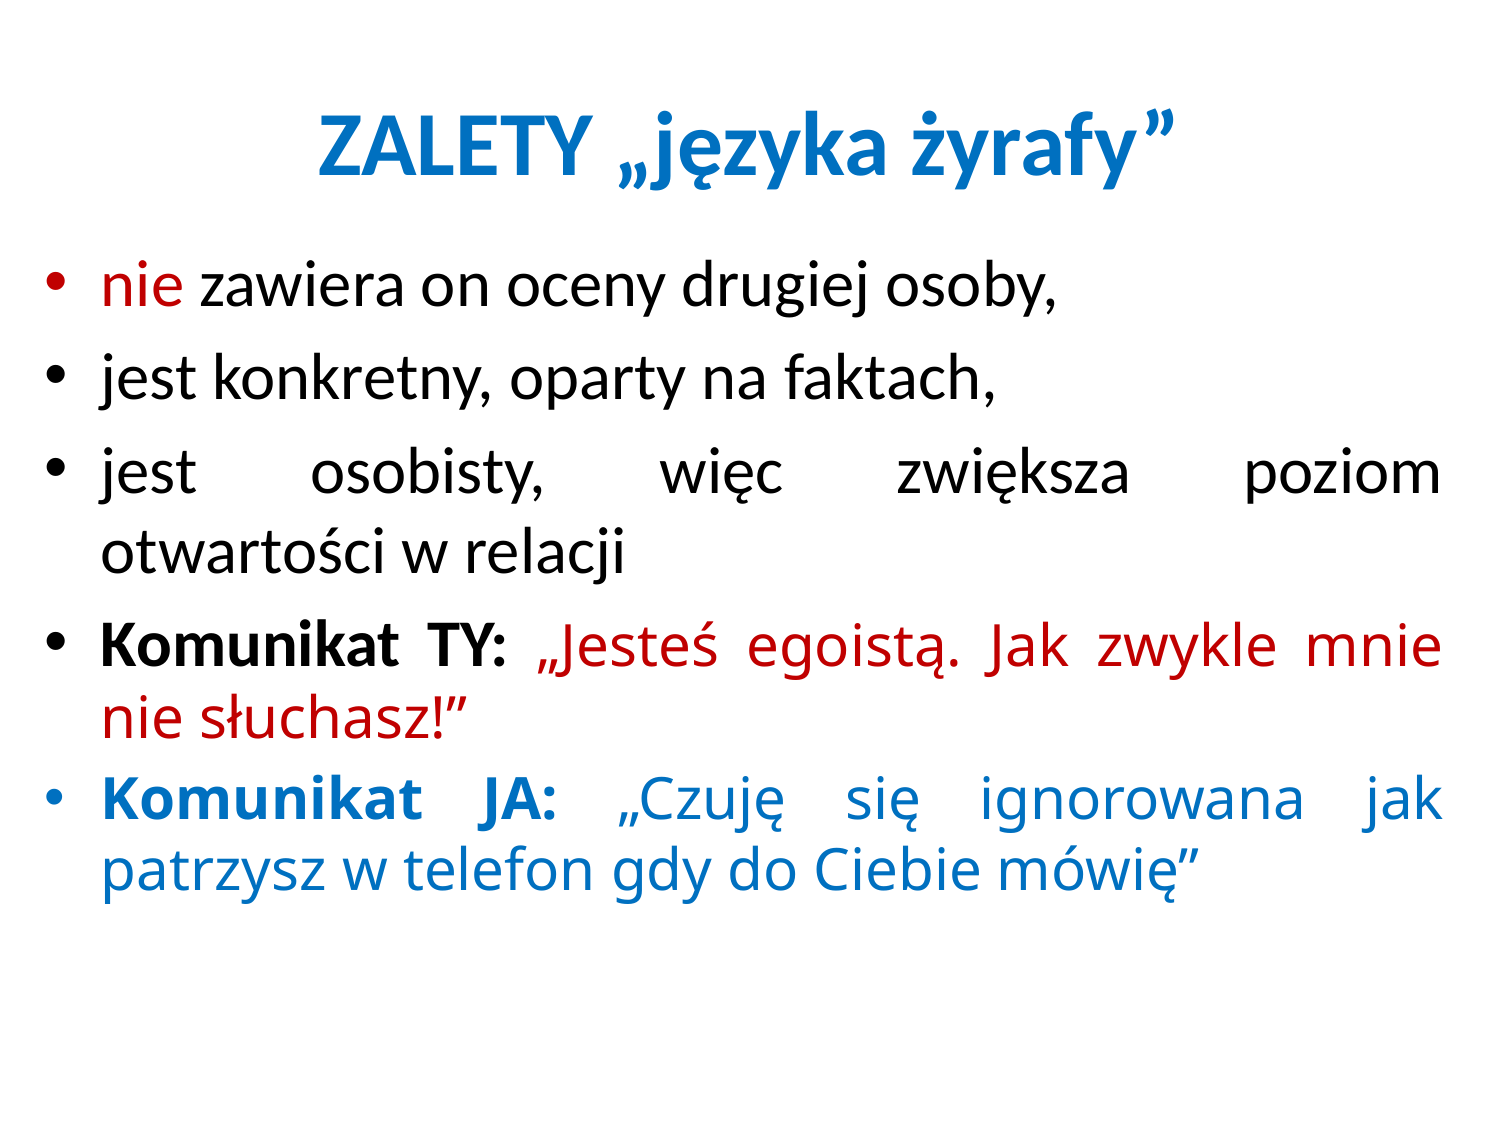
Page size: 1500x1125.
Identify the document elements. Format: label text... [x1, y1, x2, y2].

title ZALETY „języka żyrafy” [75, 45, 1425, 232]
list nie zawiera on oceny drugiej osoby, jest konkretny, oparty na faktach, jest osobisty, więc zwiększa poziom otwartości w relacji Komunikat TY: „Jesteś egoistą. Jak zwykle mnie nie słuchasz!” Komunikat JA: „Czuję się ignorowana jak patrzysz w telefon gdy do Ciebie mówię” [29, 232, 1459, 1005]
